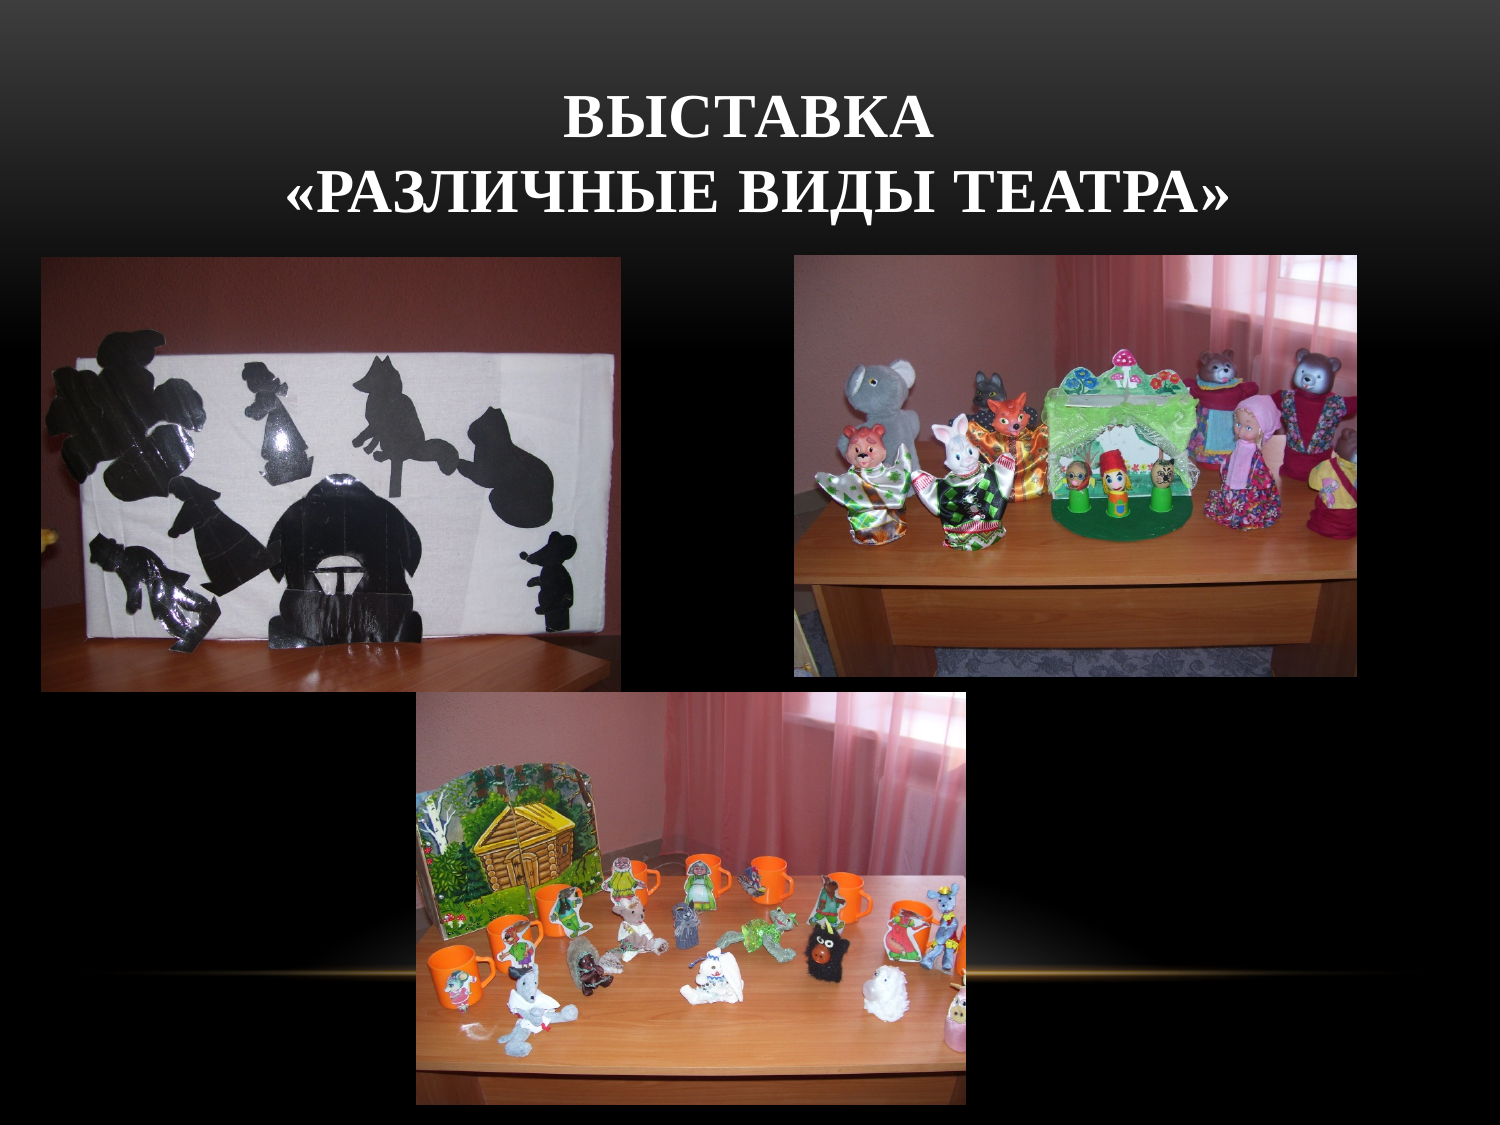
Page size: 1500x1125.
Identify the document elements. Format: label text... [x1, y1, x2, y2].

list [41, 256, 621, 692]
title Выставка «Различные виды театра» [99, 45, 1400, 233]
picture [0, 0, 1500, 1125]
